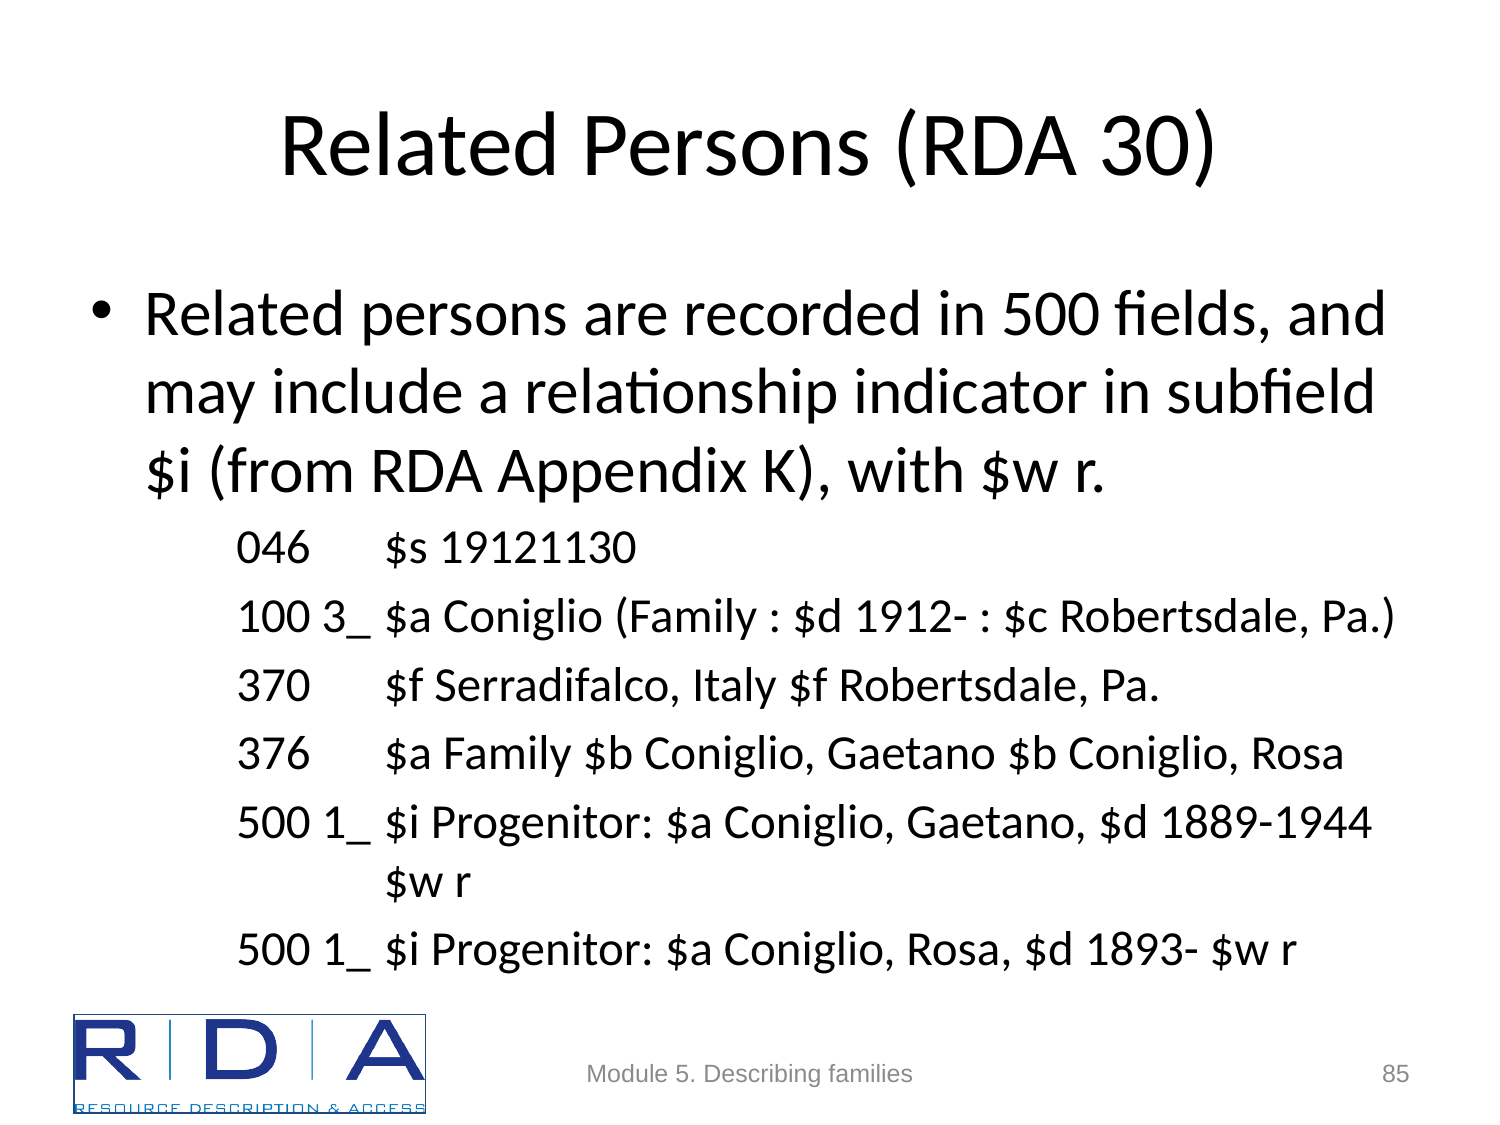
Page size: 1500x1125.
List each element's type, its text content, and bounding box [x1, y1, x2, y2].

list Related persons are recorded in 500 fields, and may include a relationship indicator in subfield $i (from RDA Appendix K), with $w r. 046 $s 19121130 100 3_ $a Coniglio (Family : $d 1912- : $c Robertsdale, Pa.) 370 $f Serradifalco, Italy $f Robertsdale, Pa. 376 $a Family $b Coniglio, Gaetano $b Coniglio, Rosa 500 1_ $i Progenitor: $a Coniglio, Gaetano, $d 1889-1944 $w r 500 1_ $i Progenitor: $a Coniglio, Rosa, $d 1893- $w r [75, 262, 1425, 1005]
footer Module 5. Describing families [512, 1042, 988, 1103]
picture [75, 1015, 425, 1112]
slide_number 85 [1074, 1042, 1425, 1103]
title Related Persons (RDA 30) [75, 45, 1425, 233]
